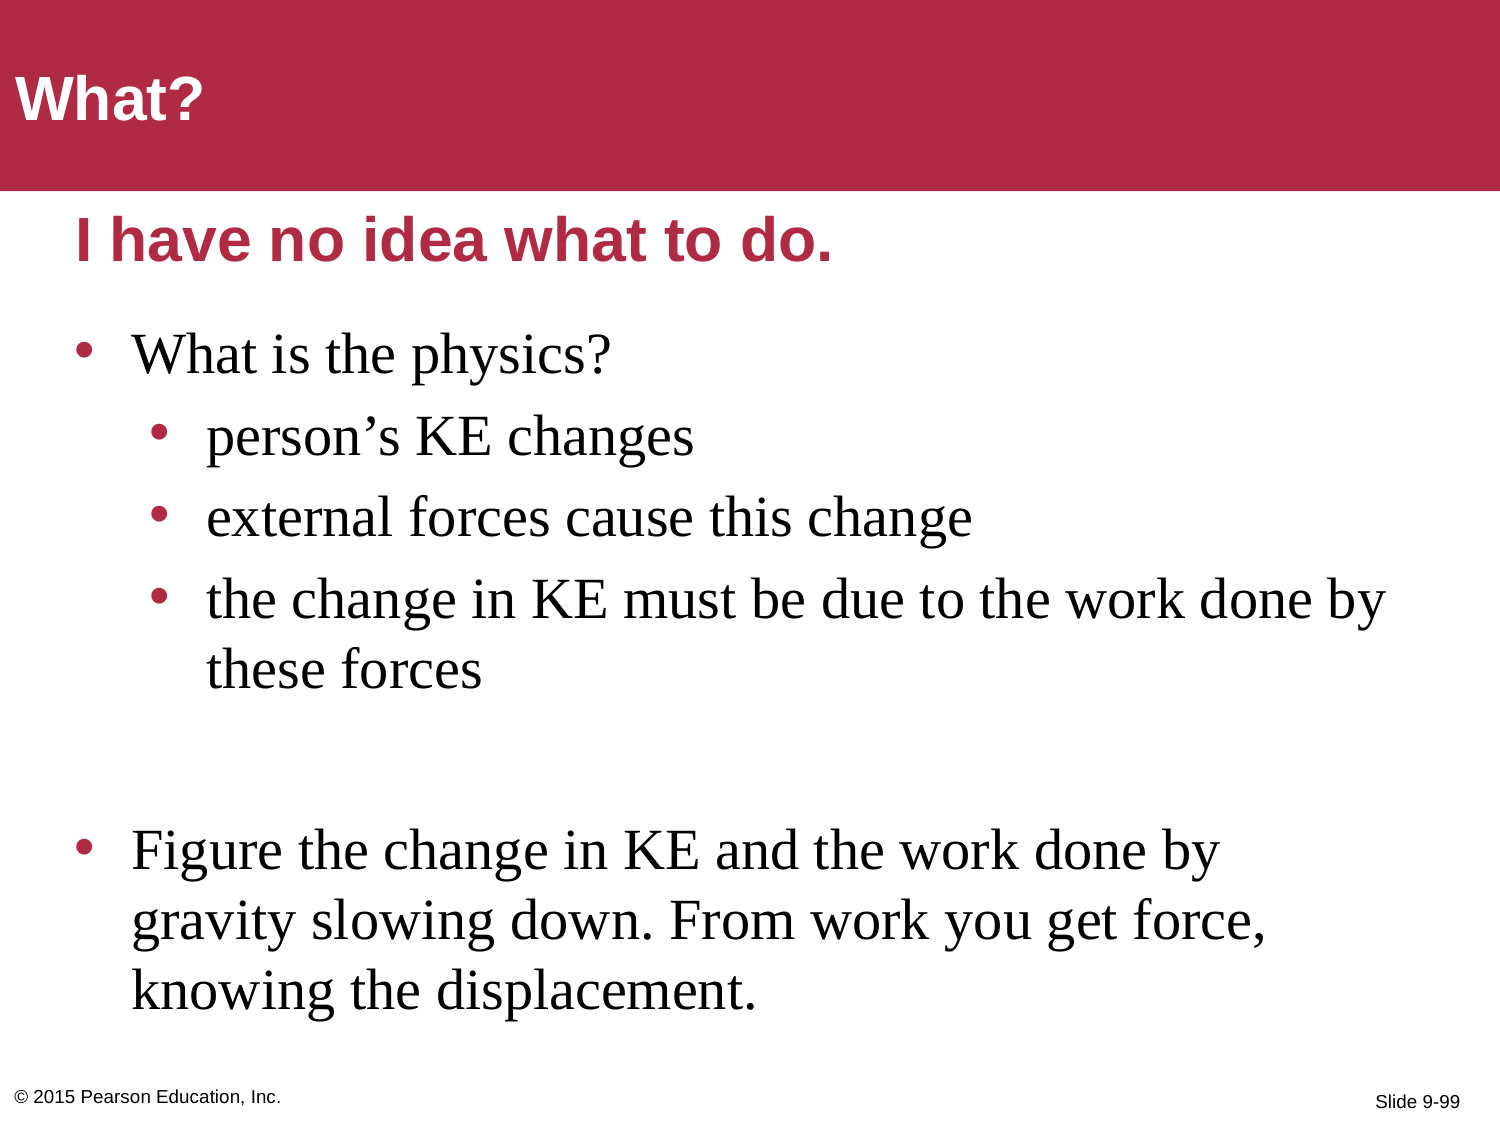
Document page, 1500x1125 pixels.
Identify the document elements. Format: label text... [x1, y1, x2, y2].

footer © 2015 Pearson Education, Inc. [14, 1084, 900, 1115]
list What? [0, 0, 1500, 190]
title I have no idea what to do. [0, 191, 1500, 283]
list What is the physics? person’s KE changes external forces cause this change the change in KE must be due to the work done by these forces Figure the change in KE and the work done by gravity slowing down. From work you get force, knowing the displacement. [59, 307, 1410, 1082]
